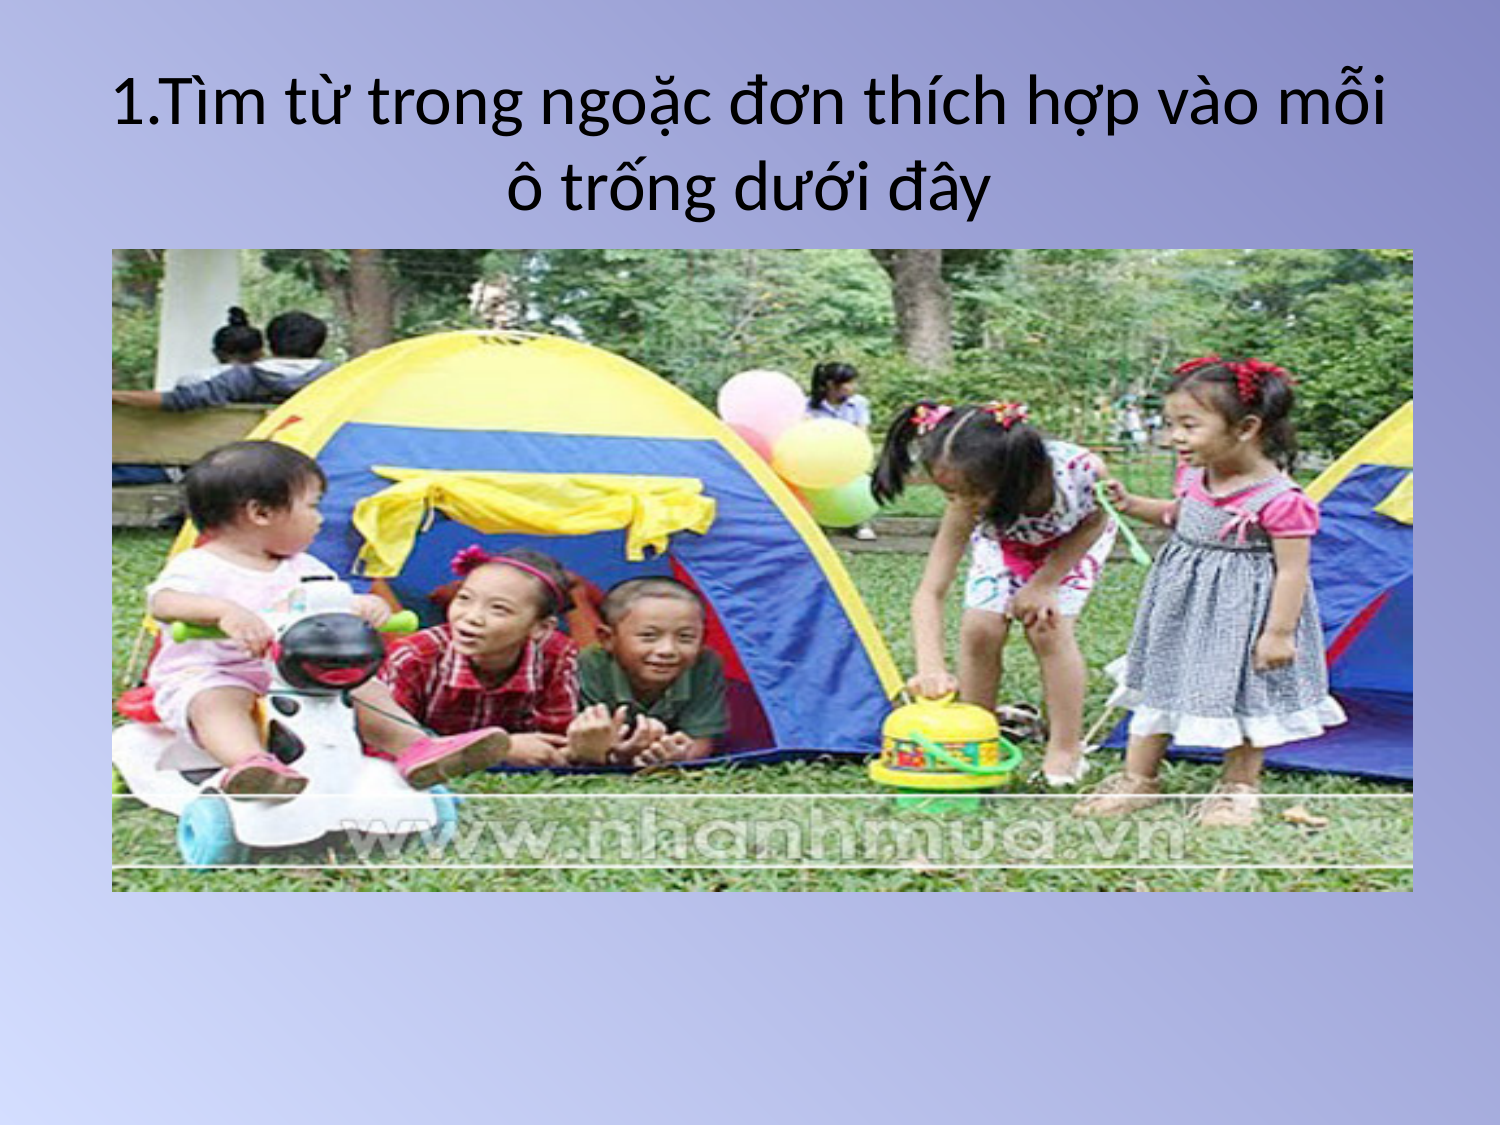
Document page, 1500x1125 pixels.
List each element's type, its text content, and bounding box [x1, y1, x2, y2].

title 1.Tìm từ trong ngoặc đơn thích hợp vào mỗi ô trống dưới đây [75, 45, 1425, 233]
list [112, 249, 1413, 892]
